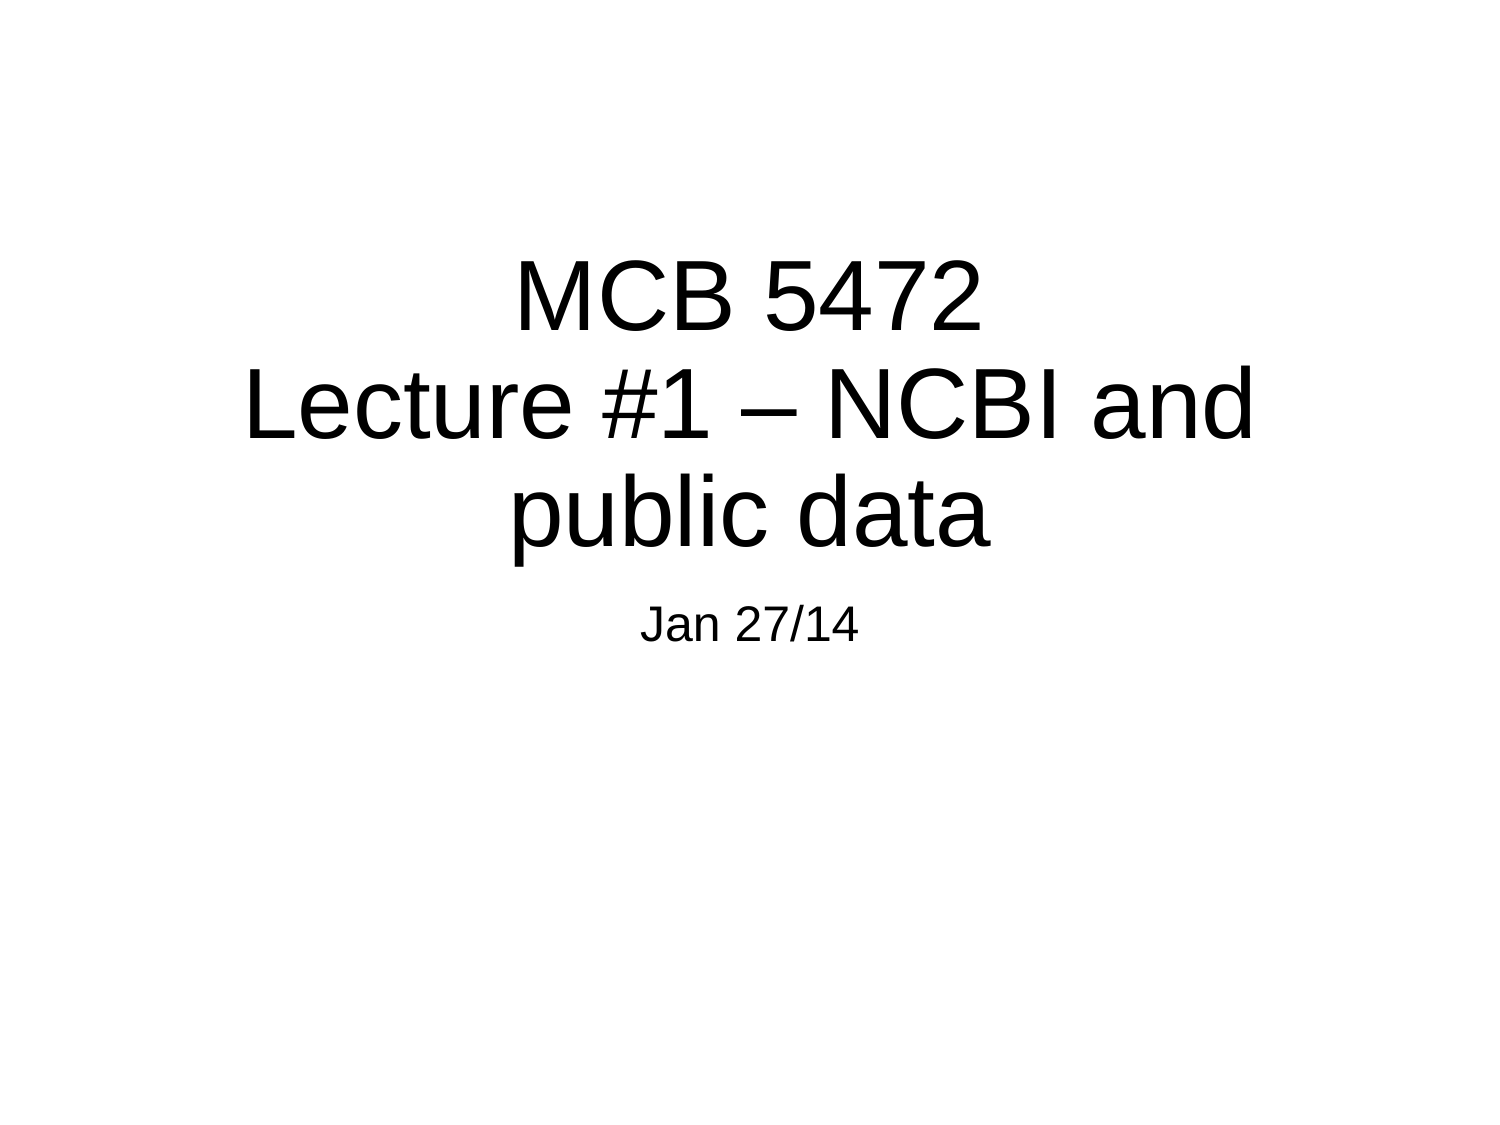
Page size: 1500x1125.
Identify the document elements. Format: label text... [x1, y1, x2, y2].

subtitle Jan 27/14 [187, 590, 1313, 863]
title MCB 5472 Lecture #1 – NCBI and public data [112, 184, 1388, 576]
